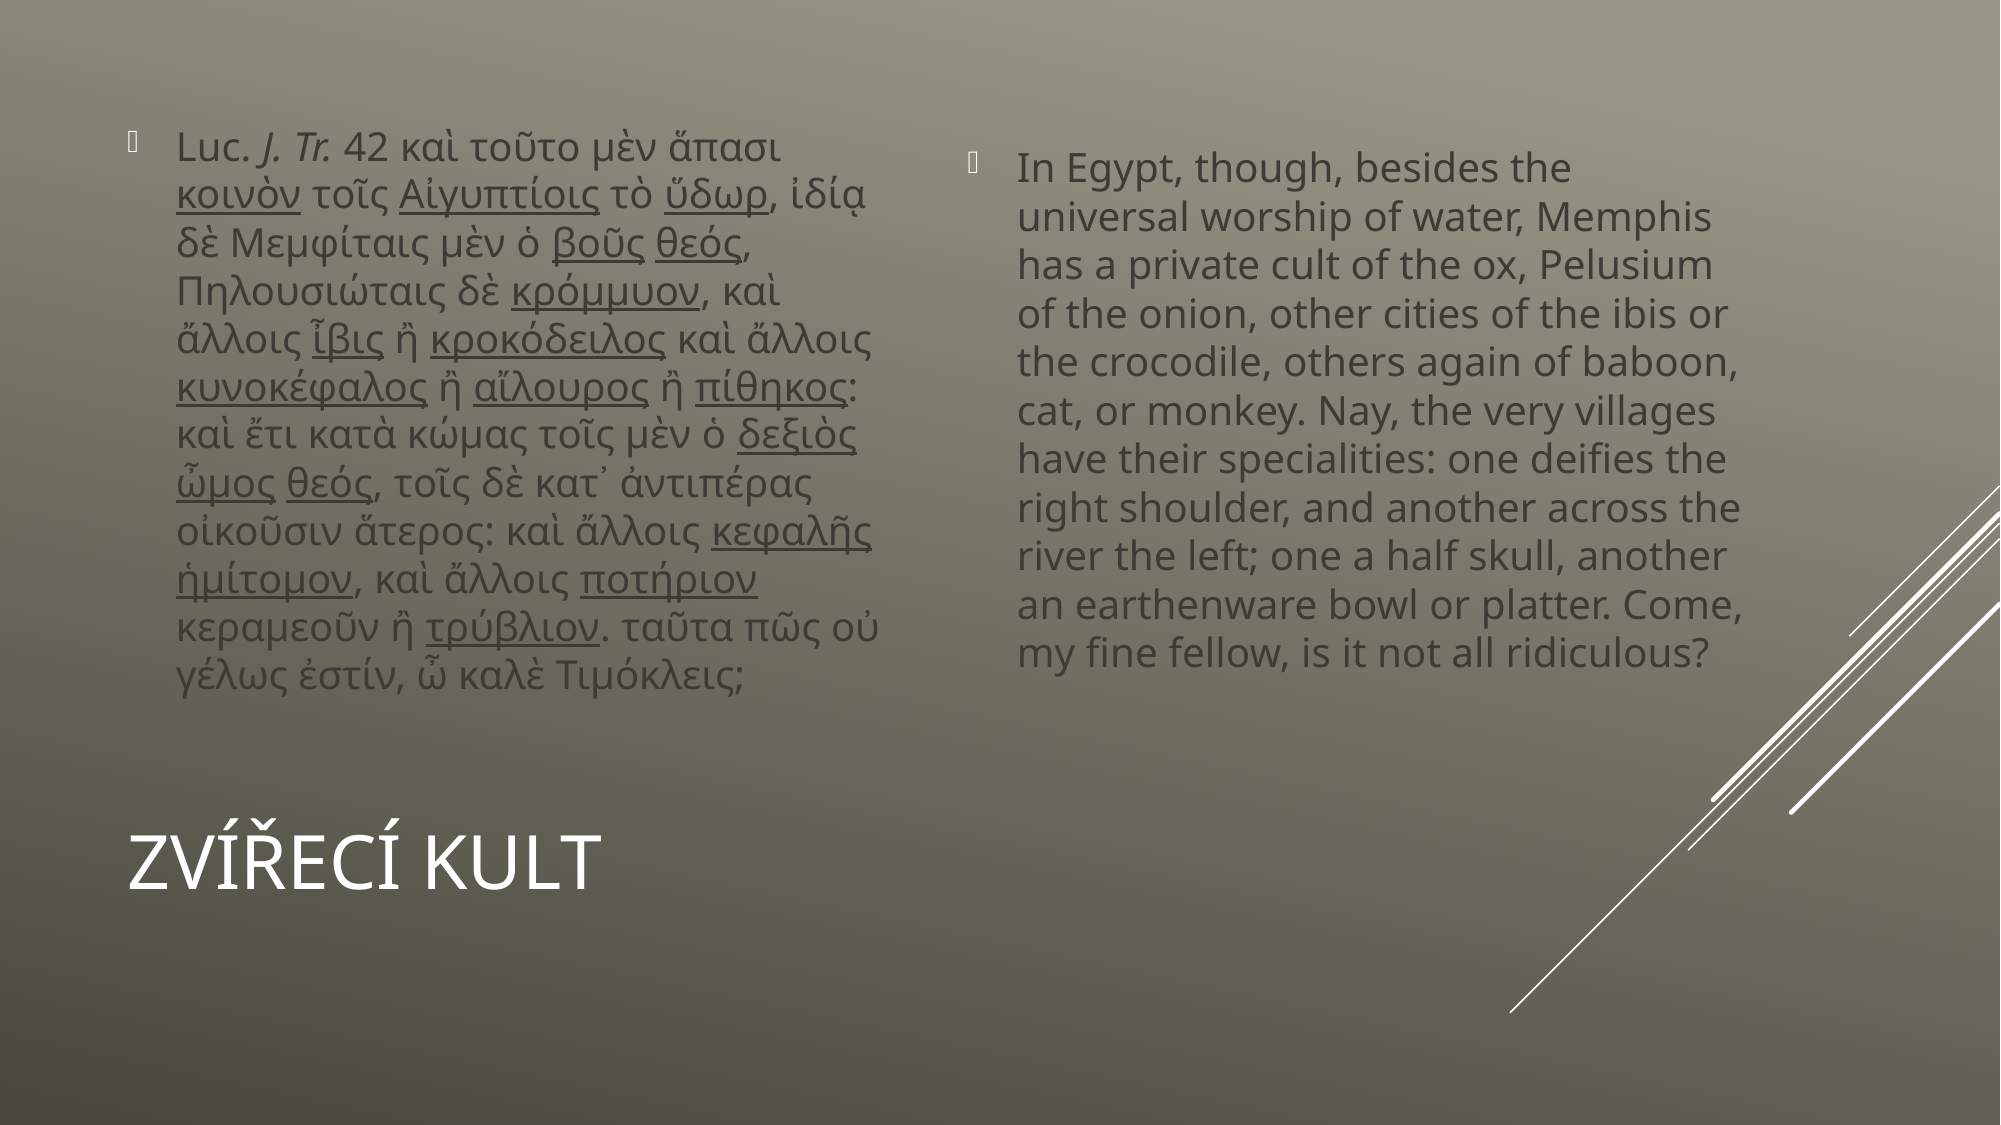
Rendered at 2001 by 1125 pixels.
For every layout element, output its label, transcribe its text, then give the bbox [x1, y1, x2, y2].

list Luc. J. Tr. 42 καὶ τοῦτο μὲν ἅπασι κοινὸν τοῖς Αἰγυπτίοις τὸ ὕδωρ, ἰδίᾳ δὲ Μεμφίταις μὲν ὁ βοῦς θεός, Πηλουσιώταις δὲ κρόμμυον, καὶ ἄλλοις ἶβις ἢ κροκόδειλος καὶ ἄλλοις κυνοκέφαλος ἢ αἴλουρος ἢ πίθηκος: καὶ ἔτι κατὰ κώμας τοῖς μὲν ὁ δεξιὸς ὦμος θεός, τοῖς δὲ κατ᾽ ἀντιπέρας οἰκοῦσιν ἅτερος: καὶ ἄλλοις κεφαλῆς ἡμίτομον, καὶ ἄλλοις ποτήριον κεραμεοῦν ἢ τρύβλιον. ταῦτα πῶς οὐ γέλως ἐστίν, ὦ καλὲ Τιμόκλεις; [112, 112, 923, 706]
title Zvířecí kult [112, 736, 1513, 984]
list In Egypt, though, besides the universal worship of water, Memphis has a private cult of the ox, Pelusium of the onion, other cities of the ibis or the crocodile, others again of baboon, cat, or monkey. Nay, the very villages have their specialities: one deifies the right shoulder, and another across the river the left; one a half skull, another an earthenware bowl or platter. Come, my fine fellow, is it not all ridiculous? [952, 112, 1763, 706]
